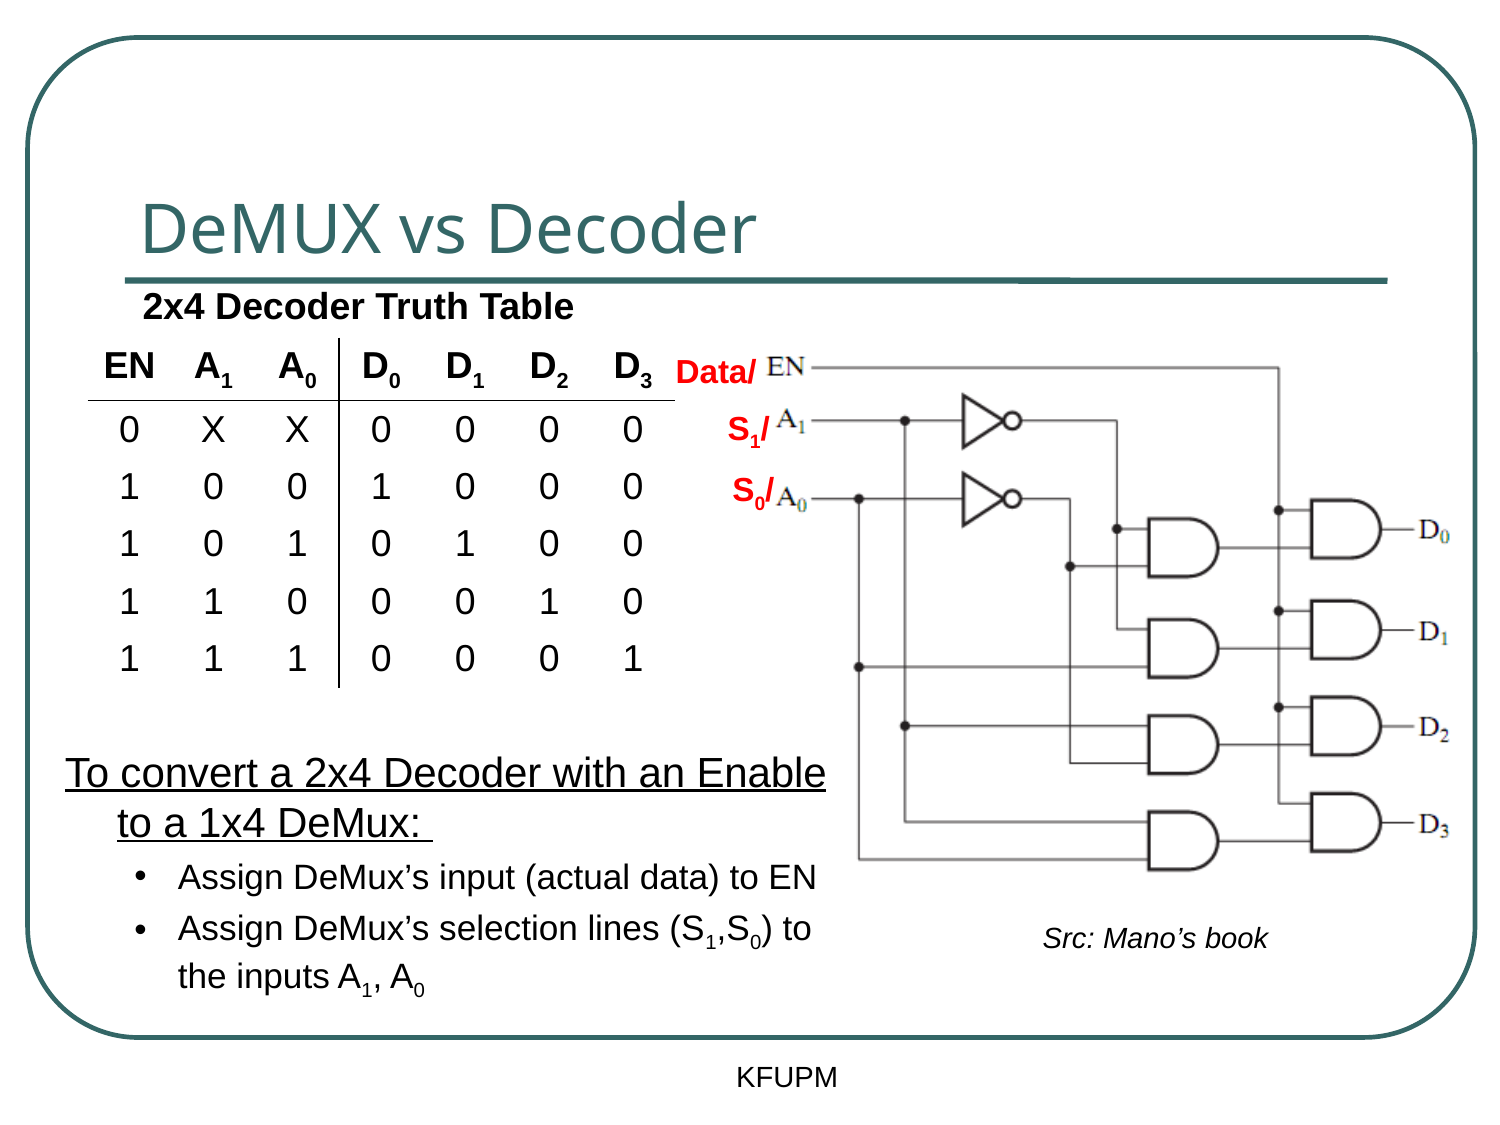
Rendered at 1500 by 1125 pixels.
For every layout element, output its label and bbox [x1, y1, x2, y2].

table_cell [88, 401, 338, 688]
text_box [637, 342, 760, 522]
footer [549, 1050, 1025, 1125]
table_header [340, 338, 675, 400]
list [49, 737, 851, 1026]
table_cell [340, 401, 675, 688]
text_box [1024, 912, 1288, 963]
text_box [127, 274, 590, 335]
picture [760, 321, 1470, 888]
title [124, 87, 1388, 275]
table_header [88, 338, 338, 400]
